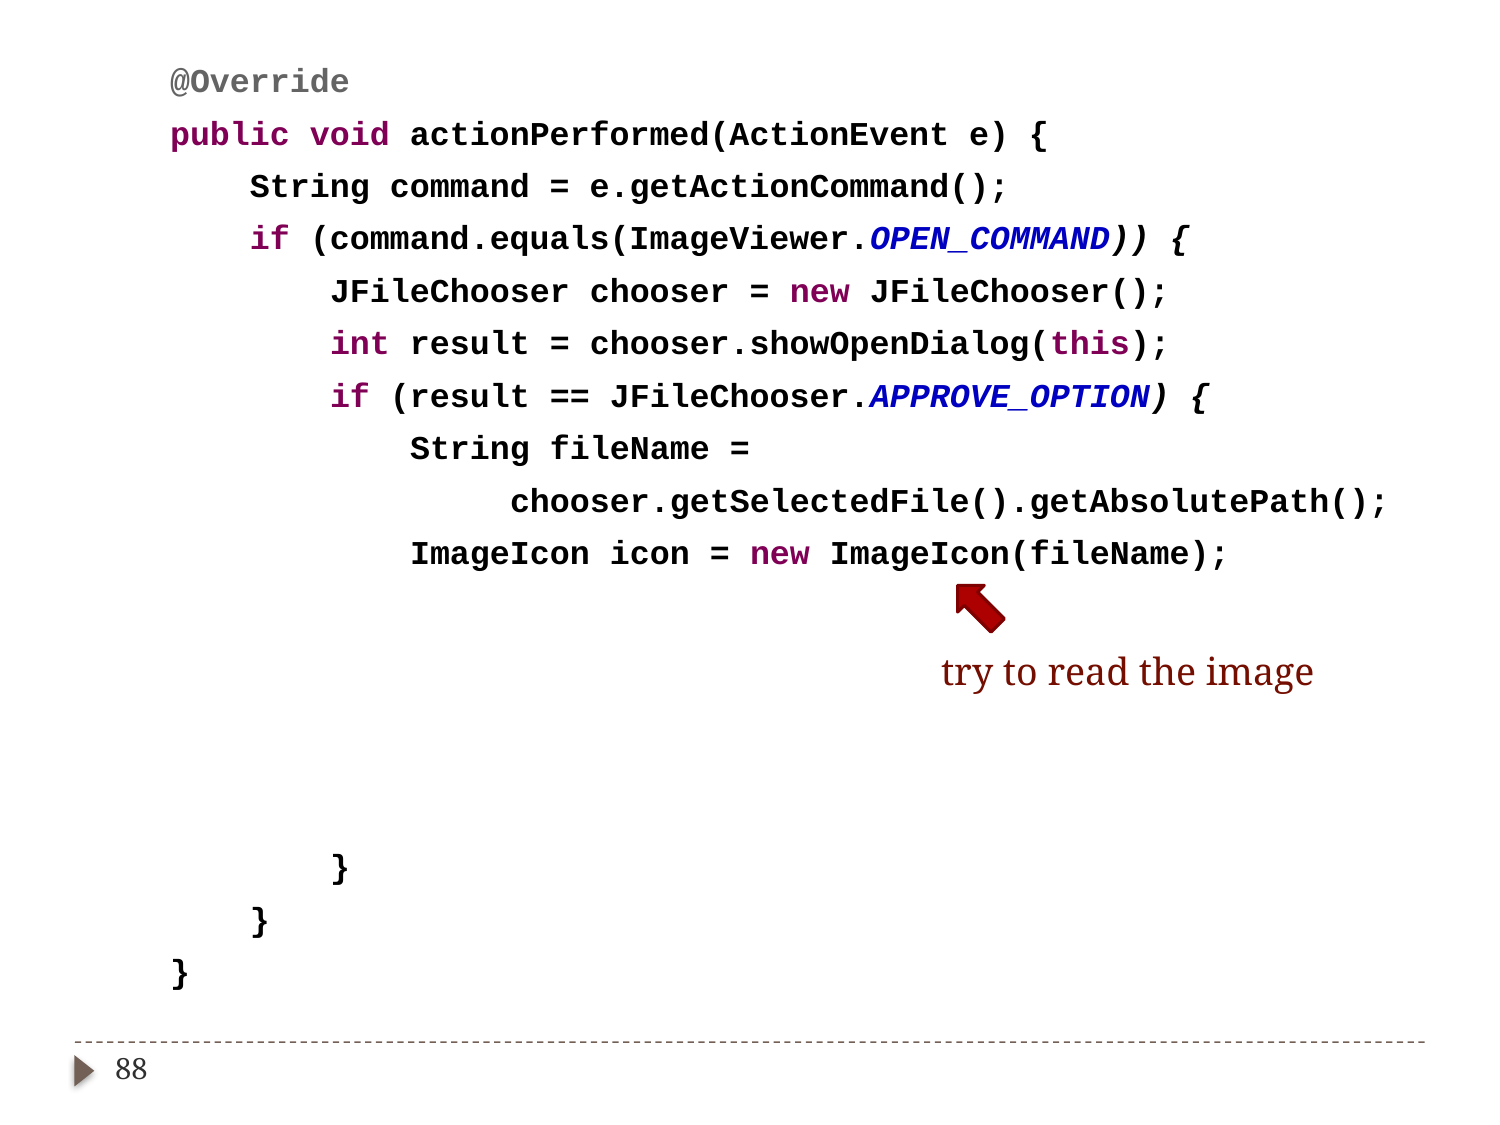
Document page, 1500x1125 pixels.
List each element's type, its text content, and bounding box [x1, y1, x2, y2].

list @Override public void actionPerformed(ActionEvent e) { String command = e.getActionCommand(); if (command.equals(ImageViewer.OPEN_COMMAND)) { JFileChooser chooser = new JFileChooser(); int result = chooser.showOpenDialog(this); if (result == JFileChooser.APPROVE_OPTION) { String fileName = chooser.getSelectedFile().getAbsolutePath(); ImageIcon icon = new ImageIcon(fileName); if (icon.getImageLoadStatus() == MediaTracker.COMPLETE) { this.img.setIcon(icon); this.pack(); } } } } [74, 51, 1426, 1011]
text_box try to read the image [926, 640, 1330, 701]
slide_number 88 [100, 1042, 426, 1103]
text_box [956, 583, 1006, 634]
